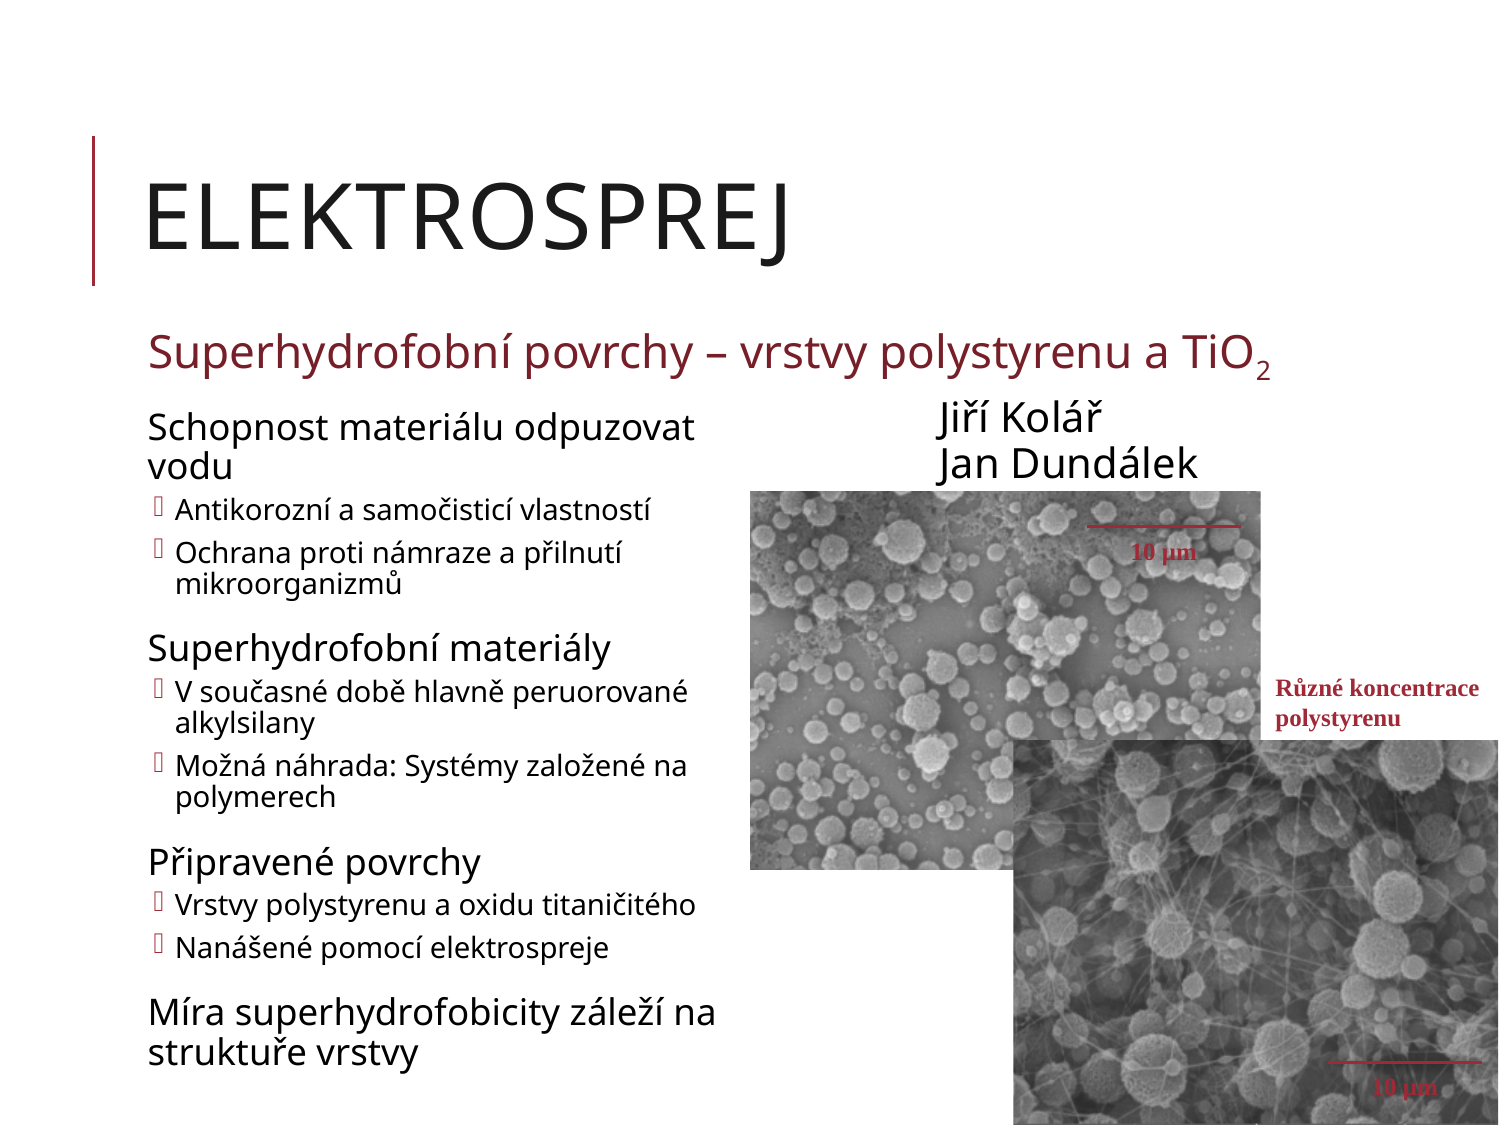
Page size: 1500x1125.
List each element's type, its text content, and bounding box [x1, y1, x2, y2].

picture [749, 491, 1499, 1125]
list Schopnost materiálu odpuzovat vodu Antikorozní a samočisticí vlastností Ochrana proti námraze a přilnutí mikroorganizmů Superhydrofobní materiály V současné době hlavně peruorované alkylsilany Možná náhrada: Systémy založené na polymerech Připravené povrchy Vrstvy polystyrenu a oxidu titaničitého Nanášené pomocí elektrospreje Míra superhydrofobicity záleží na struktuře vrstvy [126, 401, 750, 1083]
text_box Různé koncentrace polystyrenu [1266, 663, 1499, 737]
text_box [1327, 1061, 1482, 1109]
list Jiří Kolář Jan Dundálek [931, 389, 1500, 516]
title Elektrosprej [126, 119, 1322, 314]
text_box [1086, 526, 1241, 574]
list Superhydrofobní povrchy – vrstvy polystyrenu a TiO2 [126, 314, 1322, 390]
